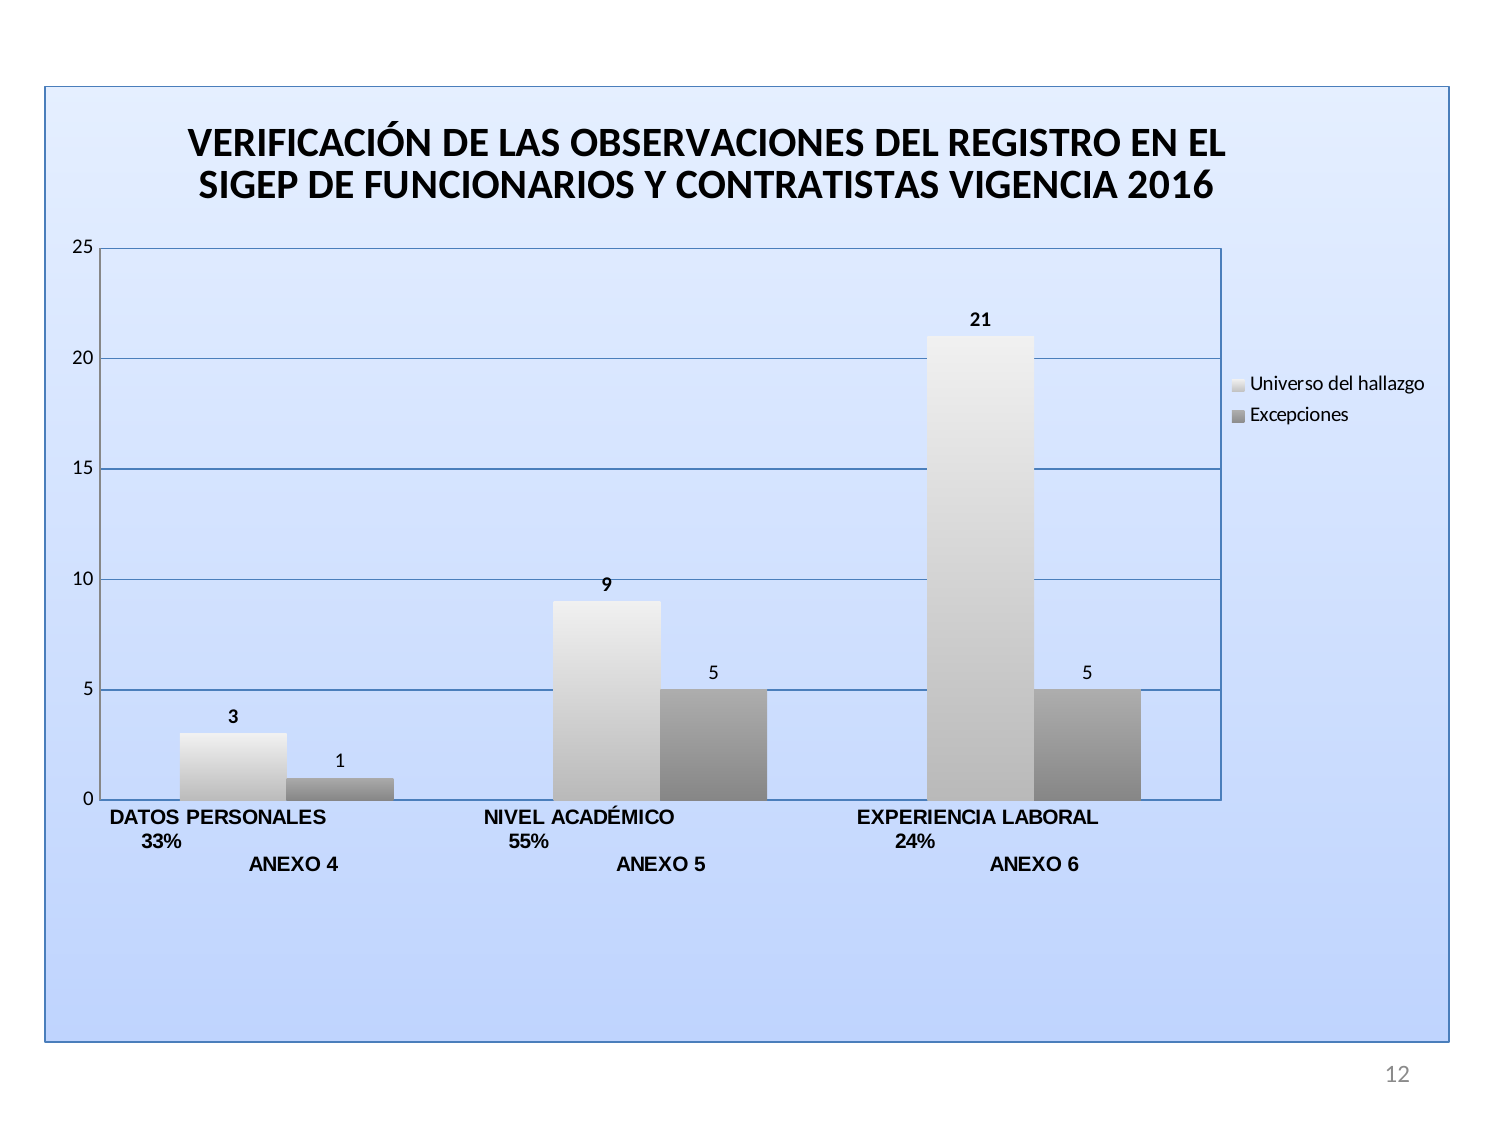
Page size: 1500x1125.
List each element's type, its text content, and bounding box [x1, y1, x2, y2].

chart [43, 85, 1451, 1043]
slide_number 12 [1074, 1051, 1425, 1103]
